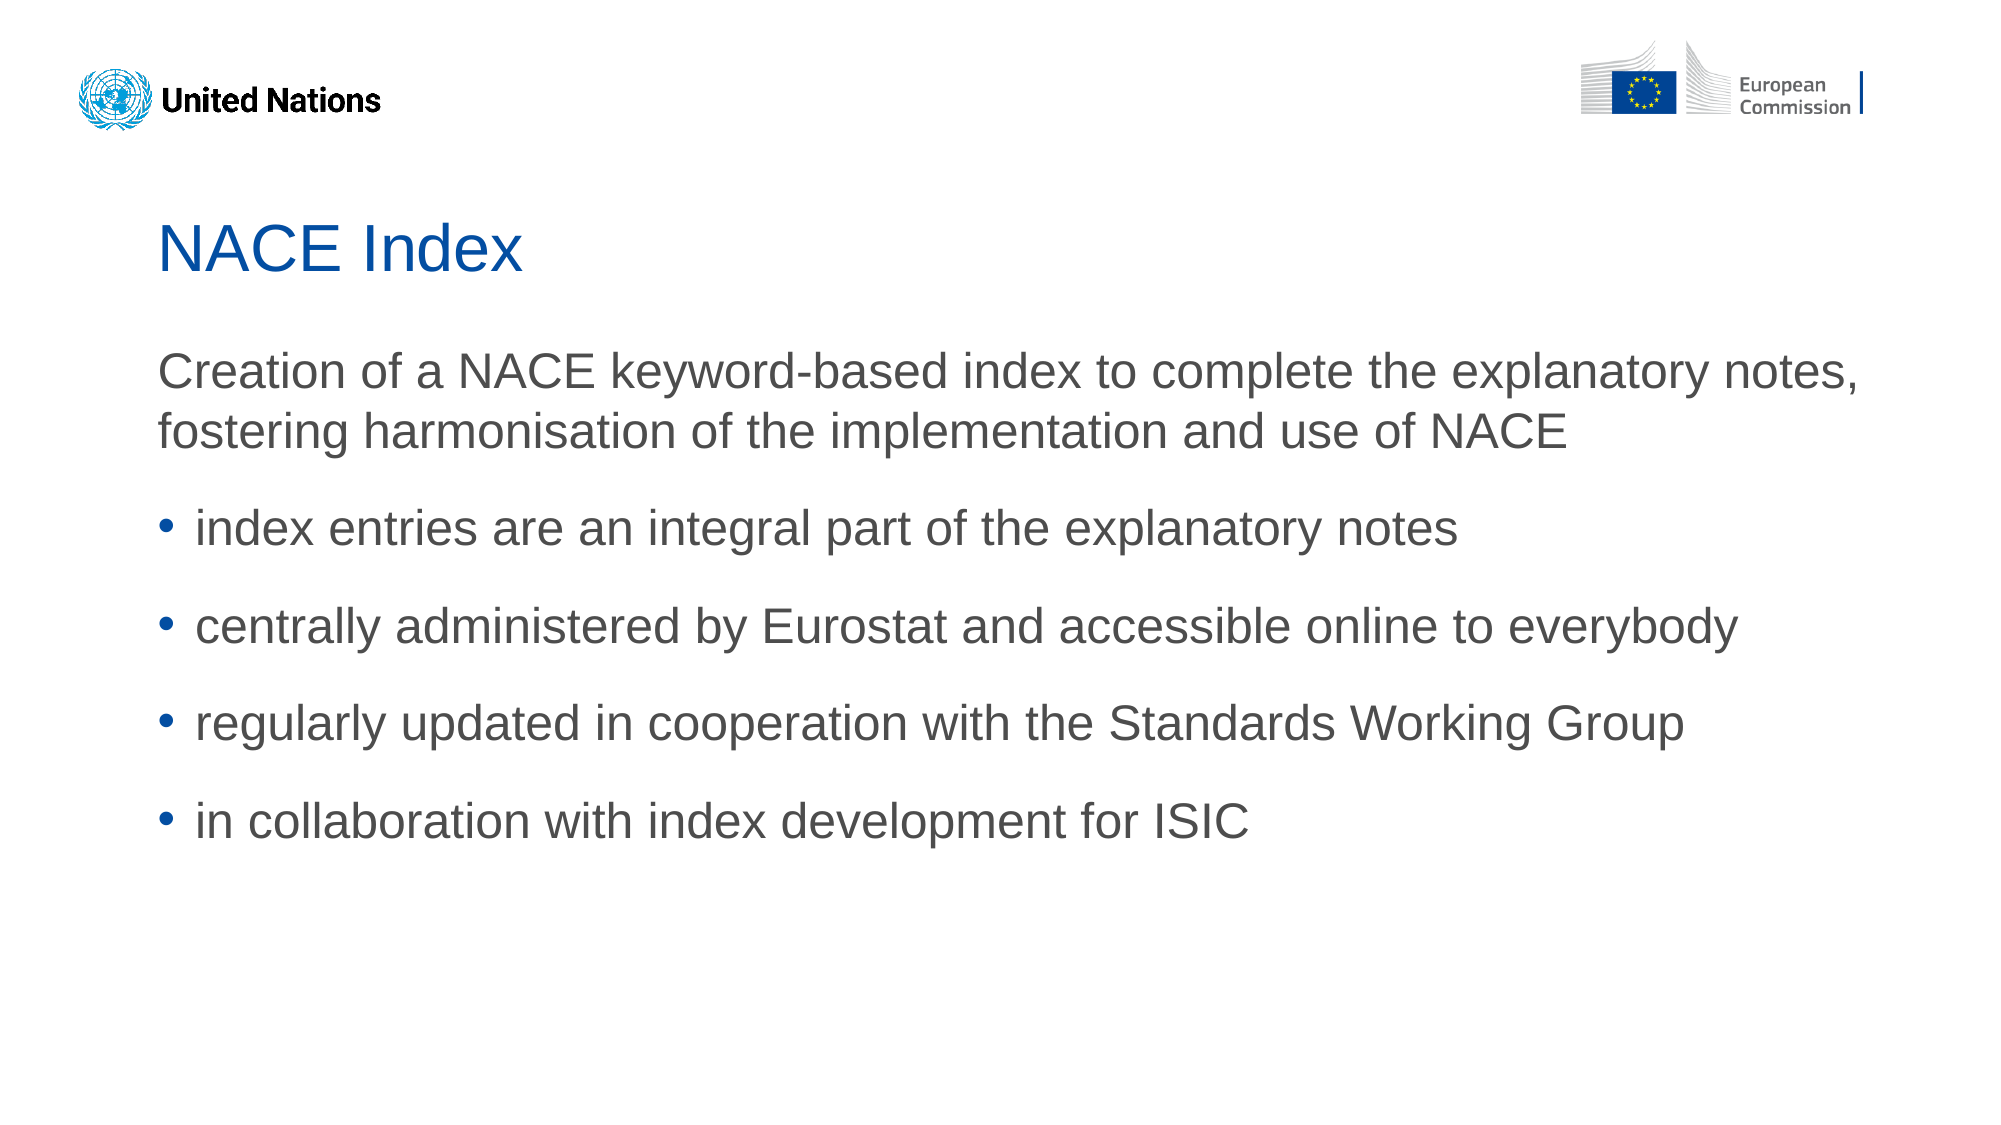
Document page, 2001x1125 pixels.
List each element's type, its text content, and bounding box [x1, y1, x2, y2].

picture [52, 40, 407, 159]
list Creation of a NACE keyword-based index to complete the explanatory notes, fostering harmonisation of the implementation and use of NACE index entries are an integral part of the explanatory notes centrally administered by Eurostat and accessible online to everybody regularly updated in cooperation with the Standards Working Group in collaboration with index development for ISIC [142, 330, 1932, 968]
picture [1581, 40, 1863, 114]
title NACE Index [142, 157, 1868, 286]
